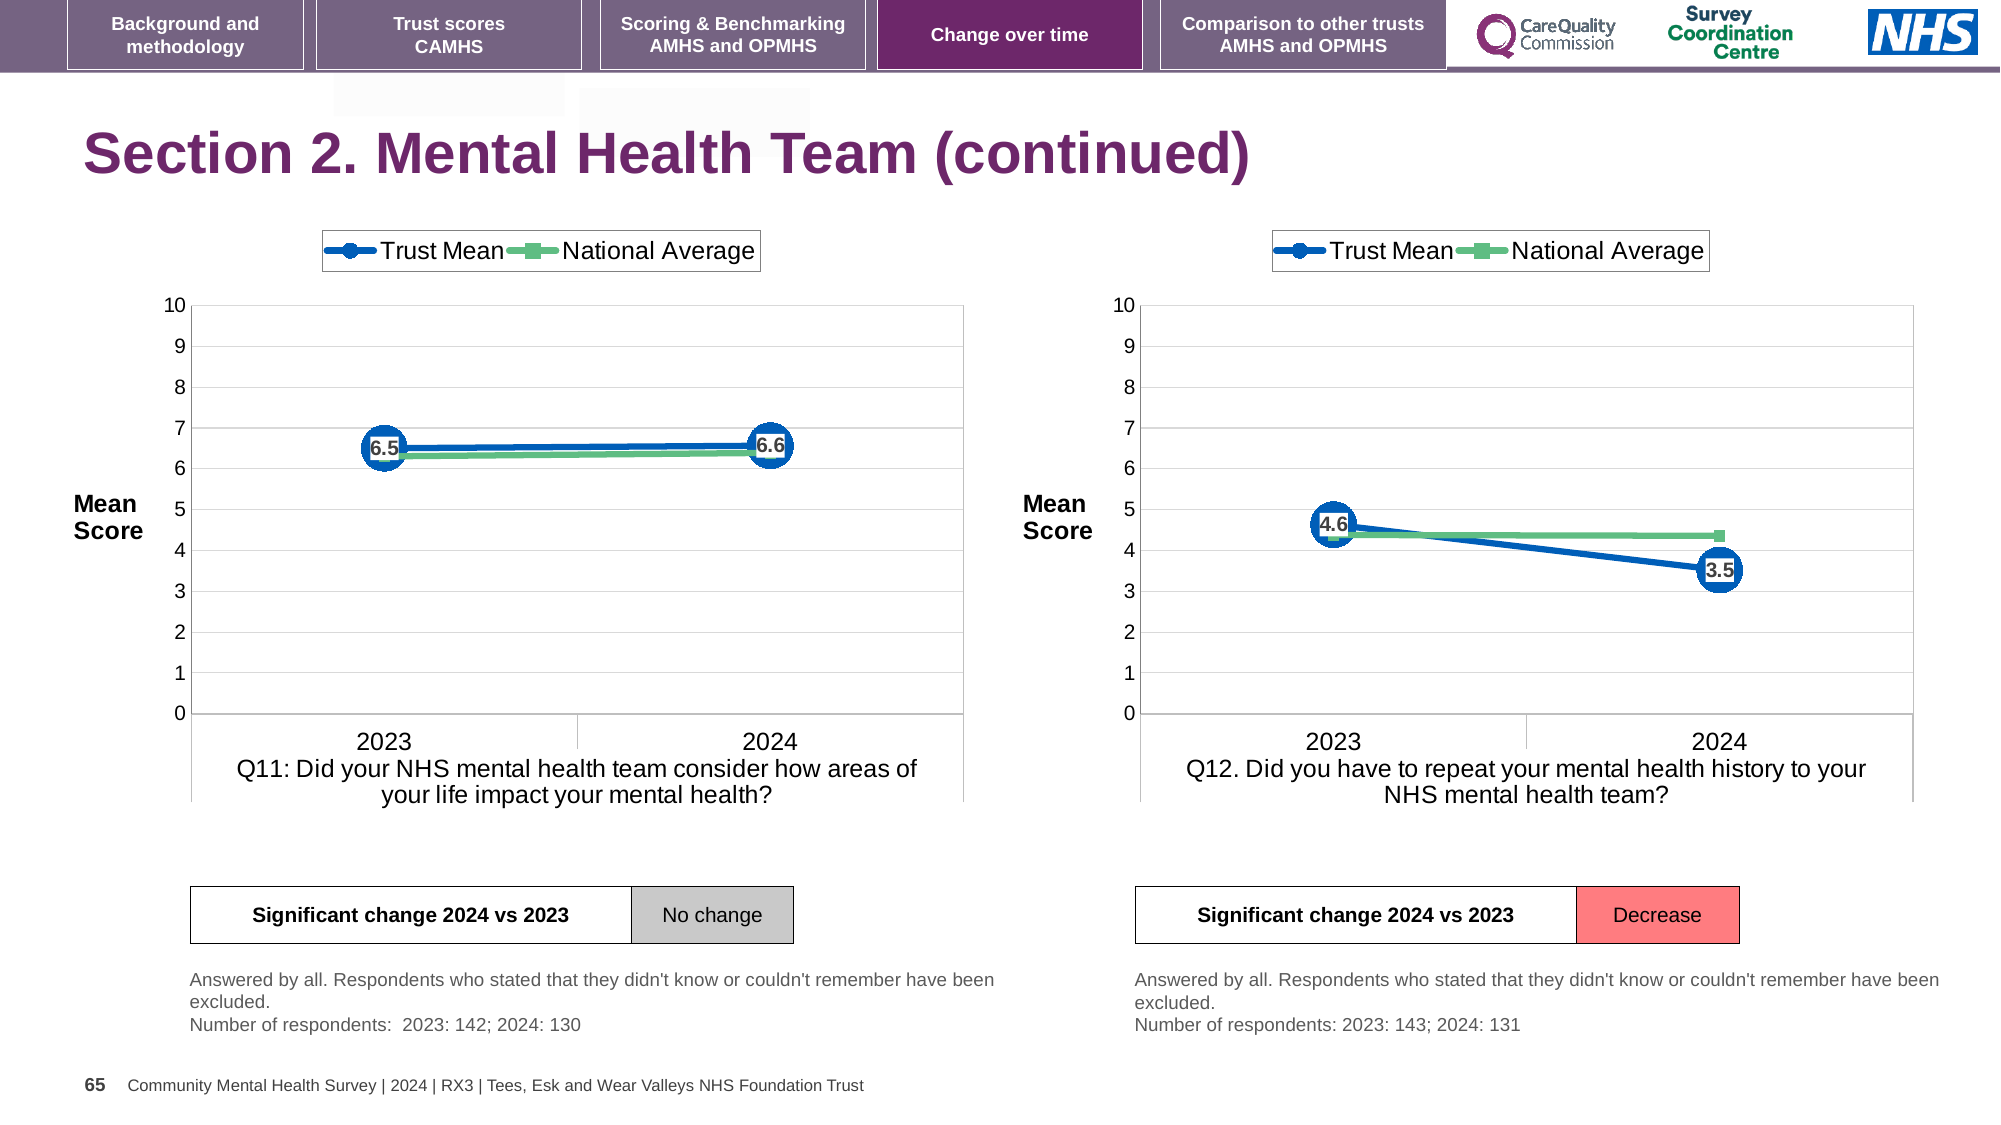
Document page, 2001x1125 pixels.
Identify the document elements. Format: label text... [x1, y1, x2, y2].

chart [1018, 228, 1916, 858]
chart [68, 228, 966, 858]
picture [1476, 13, 1616, 59]
title Section 2. Mental Health Team (continued) [68, 100, 1942, 209]
text_box Answered by all. Respondents who stated that they didn't know or couldn't remember have been excluded. Number of respondents: 2023: 143; 2024: 131 [1119, 960, 1984, 1066]
table_header Significant change 2024 vs 2023 [1136, 887, 1576, 943]
table_header Significant change 2024 vs 2023 [191, 887, 631, 943]
text_box Answered by all. Respondents who stated that they didn't know or couldn't remember have been excluded. Number of respondents: 2023: 142; 2024: 130 [174, 959, 1039, 1043]
picture [1868, 9, 1978, 55]
table_header Decrease [1577, 887, 1739, 943]
picture [1666, 3, 1794, 61]
table_header No change [632, 887, 793, 943]
text_box 65 [84, 1065, 122, 1125]
